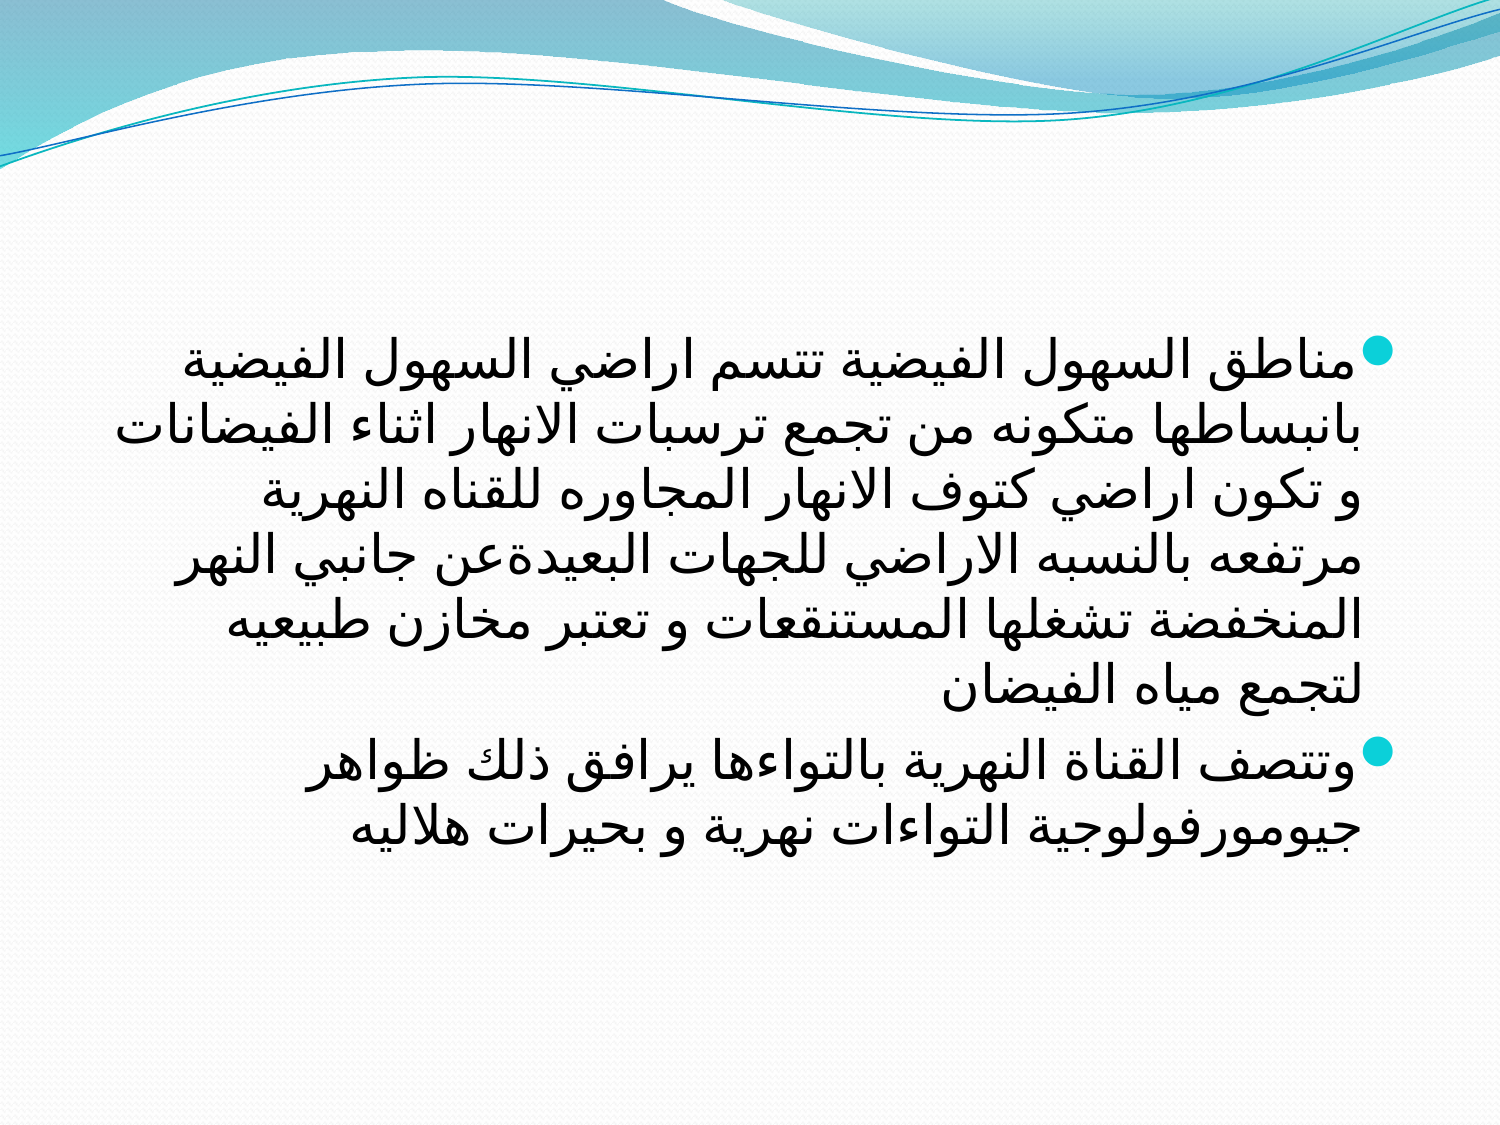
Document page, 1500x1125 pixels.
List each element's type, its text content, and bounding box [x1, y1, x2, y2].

list مناطق السهول الفيضية تتسم اراضي السهول الفيضية بانبساطها متكونه من تجمع ترسبات الانهار اثناء الفيضانات و تكون اراضي كتوف الانهار المجاوره للقناه النهرية مرتفعه بالنسبه الاراضي للجهات البعيدةعن جانبي النهر المنخفضة تشغلها المستنقعات و تعتبر مخازن طبيعيه لتجمع مياه الفيضان وتتصف القناة النهرية بالتواءها يرافق ذلك ظواهر جيومورفولوجية التواءات نهرية و بحيرات هلاليه [75, 317, 1425, 1038]
